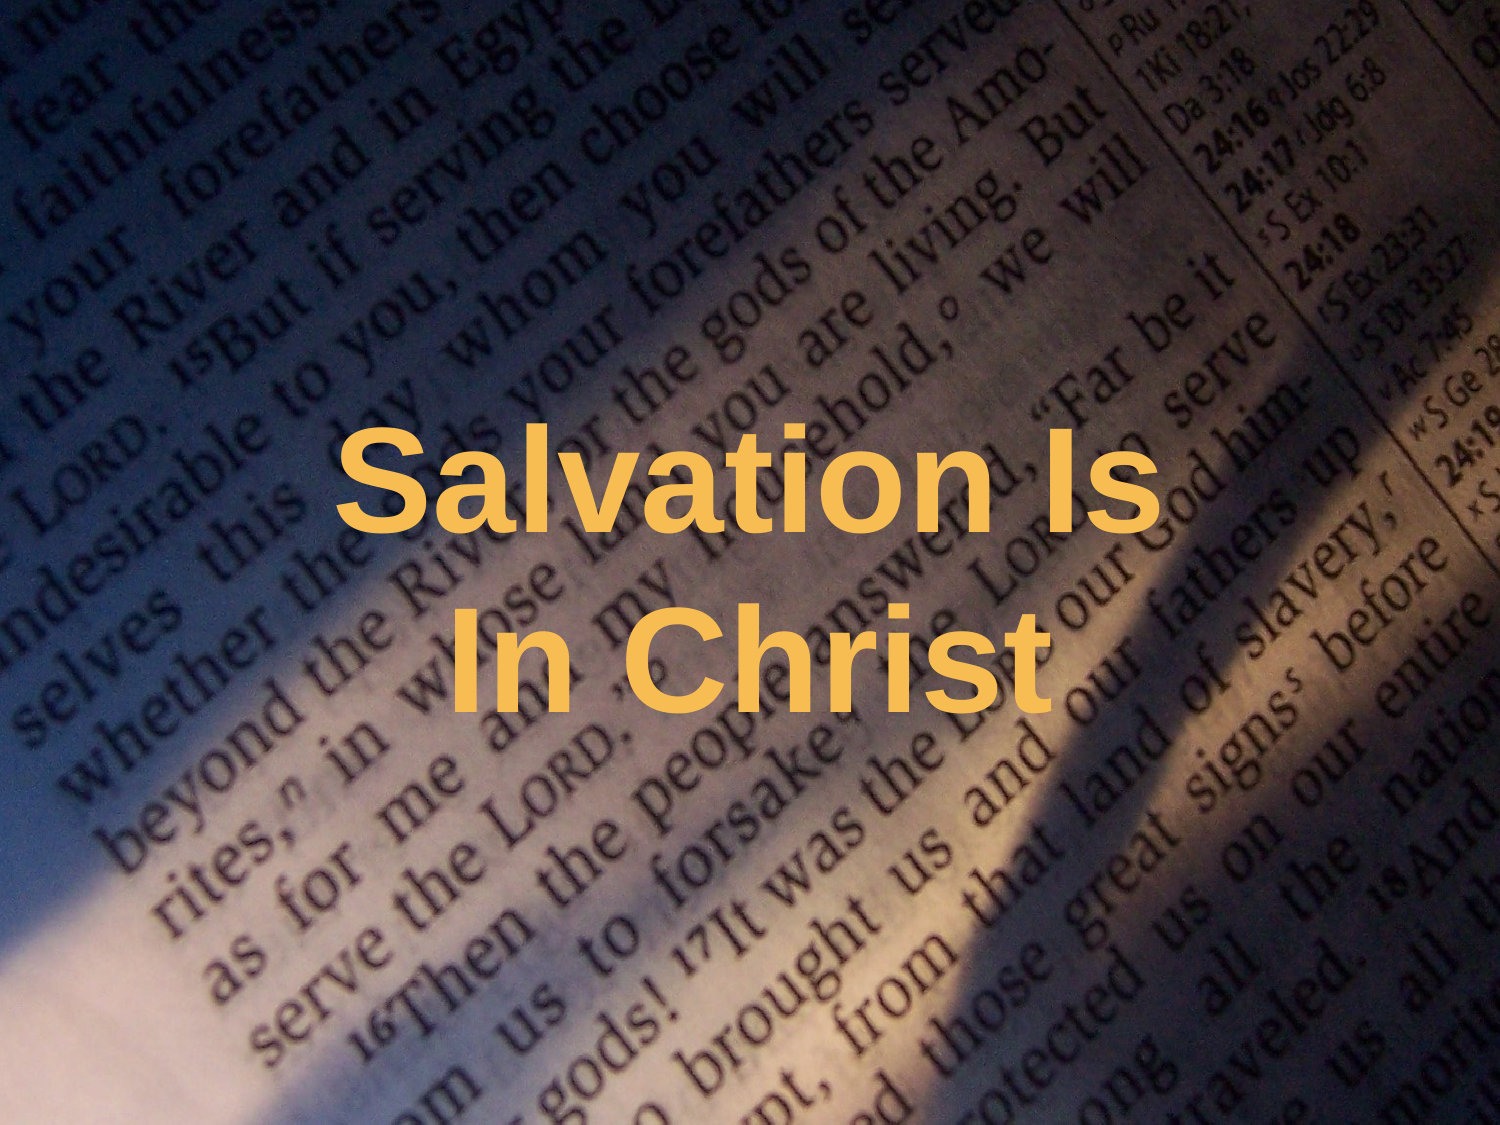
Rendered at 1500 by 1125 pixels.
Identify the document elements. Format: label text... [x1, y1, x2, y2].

title Salvation Is In Christ [265, 374, 1235, 751]
picture [0, 0, 1500, 1125]
